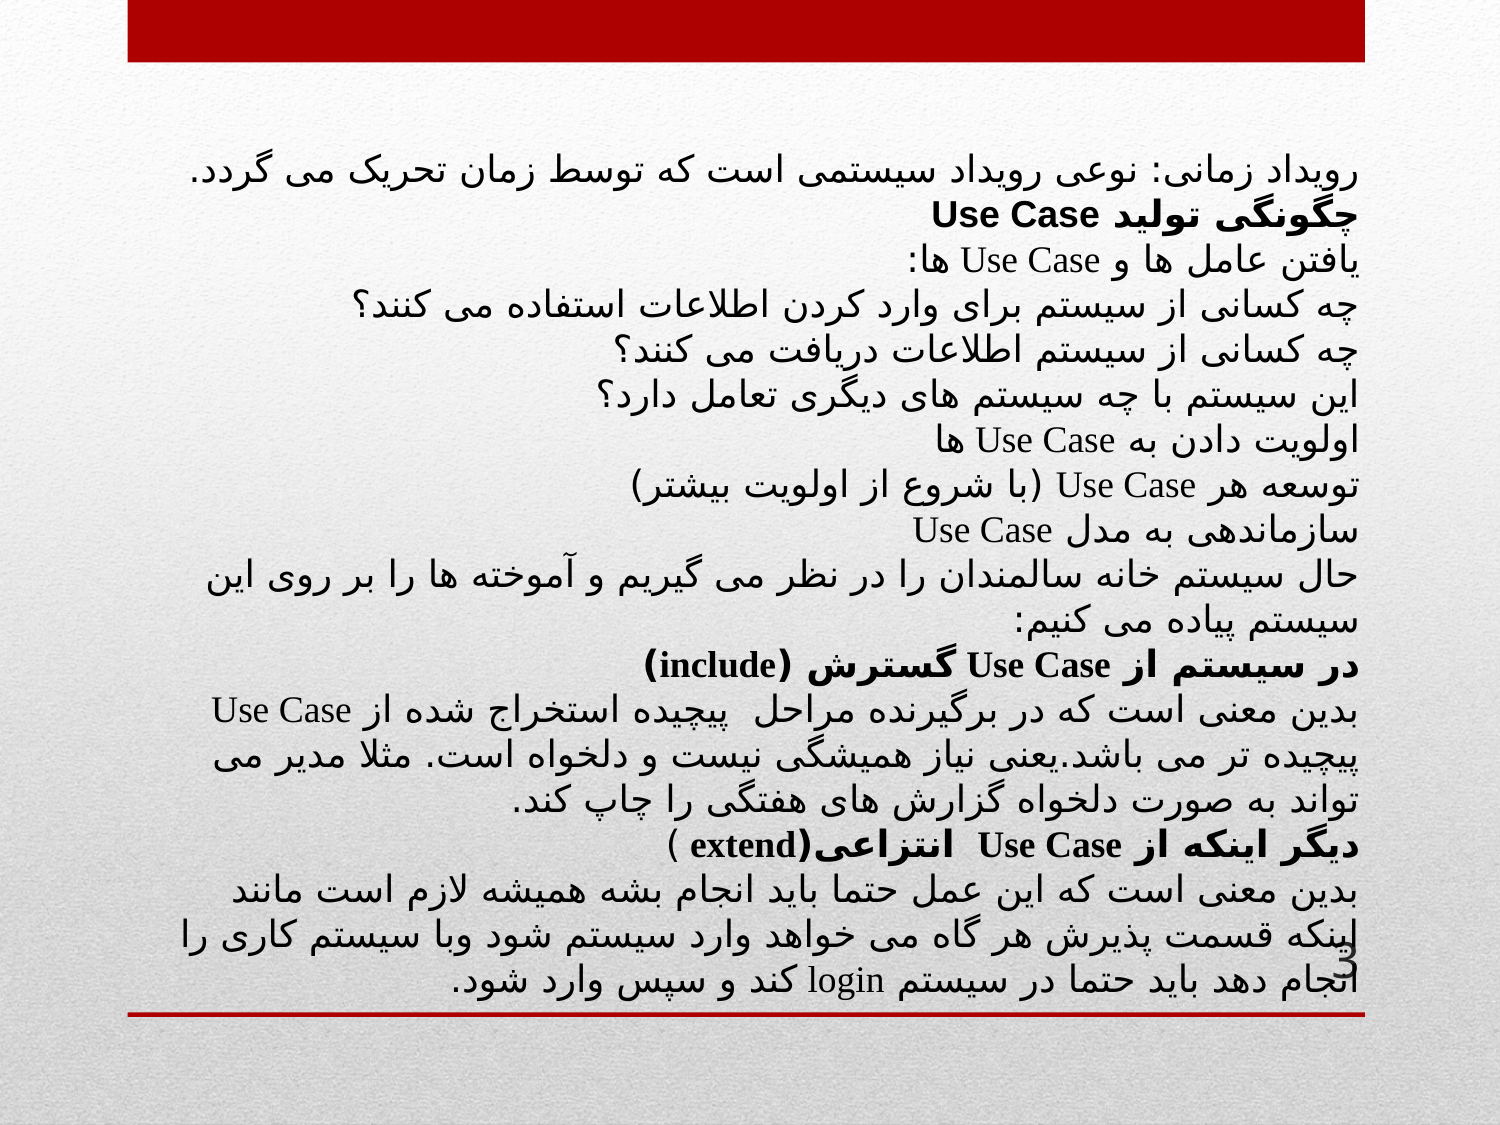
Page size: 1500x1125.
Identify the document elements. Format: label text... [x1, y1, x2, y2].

text_box رویداد زمانی: نوعی رویداد سیستمی است که توسط زمان تحریک می گردد. چگونگی تولید Use Case یافتن عامل ها و Use Case ها: چه کسانی از سیستم برای وارد کردن اطلاعات استفاده می کنند؟ چه کسانی از سیستم اطلاعات دریافت می کنند؟ این سیستم با چه سیستم های دیگری تعامل دارد؟ اولویت دادن به Use Case ها توسعه هر Use Case (با شروع از اولویت بیشتر) سازماندهی به مدل Use Case حال سیستم خانه سالمندان را در نظر می گیریم و آموخته ها را بر روی این سیستم پیاده می کنیم: در سیستم از Use Case گسترش (include) بدین معنی است که در برگیرنده مراحل پیچیده استخراج شده از Use Case پیچیده تر می باشد.یعنی نیاز همیشگی نیست و دلخواه است. مثلا مدیر می تواند به صورت دلخواه گزارش های هفتگی را چاپ کند. دیگر اینکه از Use Case انتزاعی(extend ) بدین معنی است که این عمل حتما باید انجام بشه همیشه لازم است مانند اینکه قسمت پذیرش هر گاه می خواهد وارد سیستم شود وبا سیستم کاری را انجام دهد باید حتما در سیستم login کند و سپس وارد شود. [137, 137, 1375, 1008]
